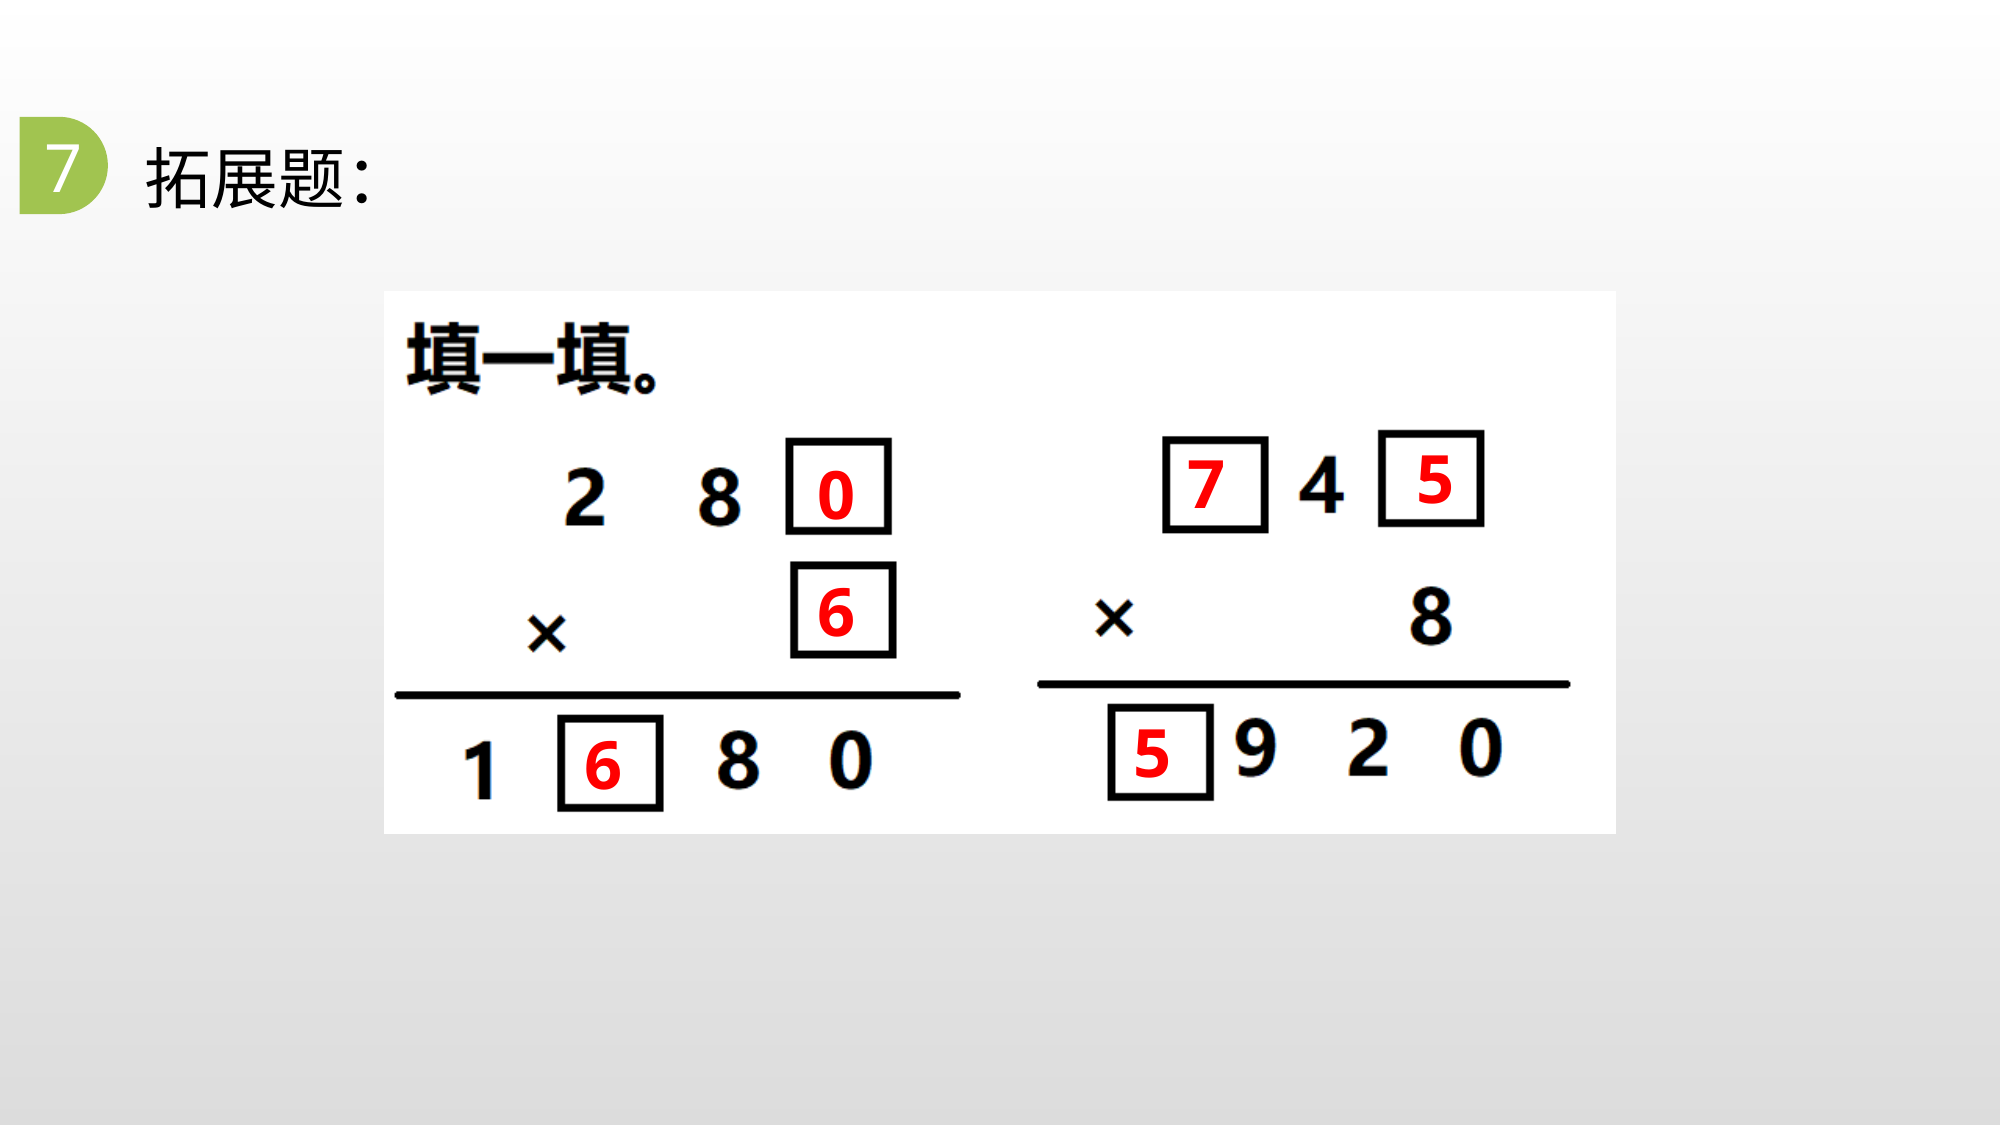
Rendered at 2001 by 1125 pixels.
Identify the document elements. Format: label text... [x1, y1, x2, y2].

text_box 7 [18, 115, 109, 216]
picture [384, 291, 1616, 834]
text_box 拓展题： [130, 129, 682, 225]
